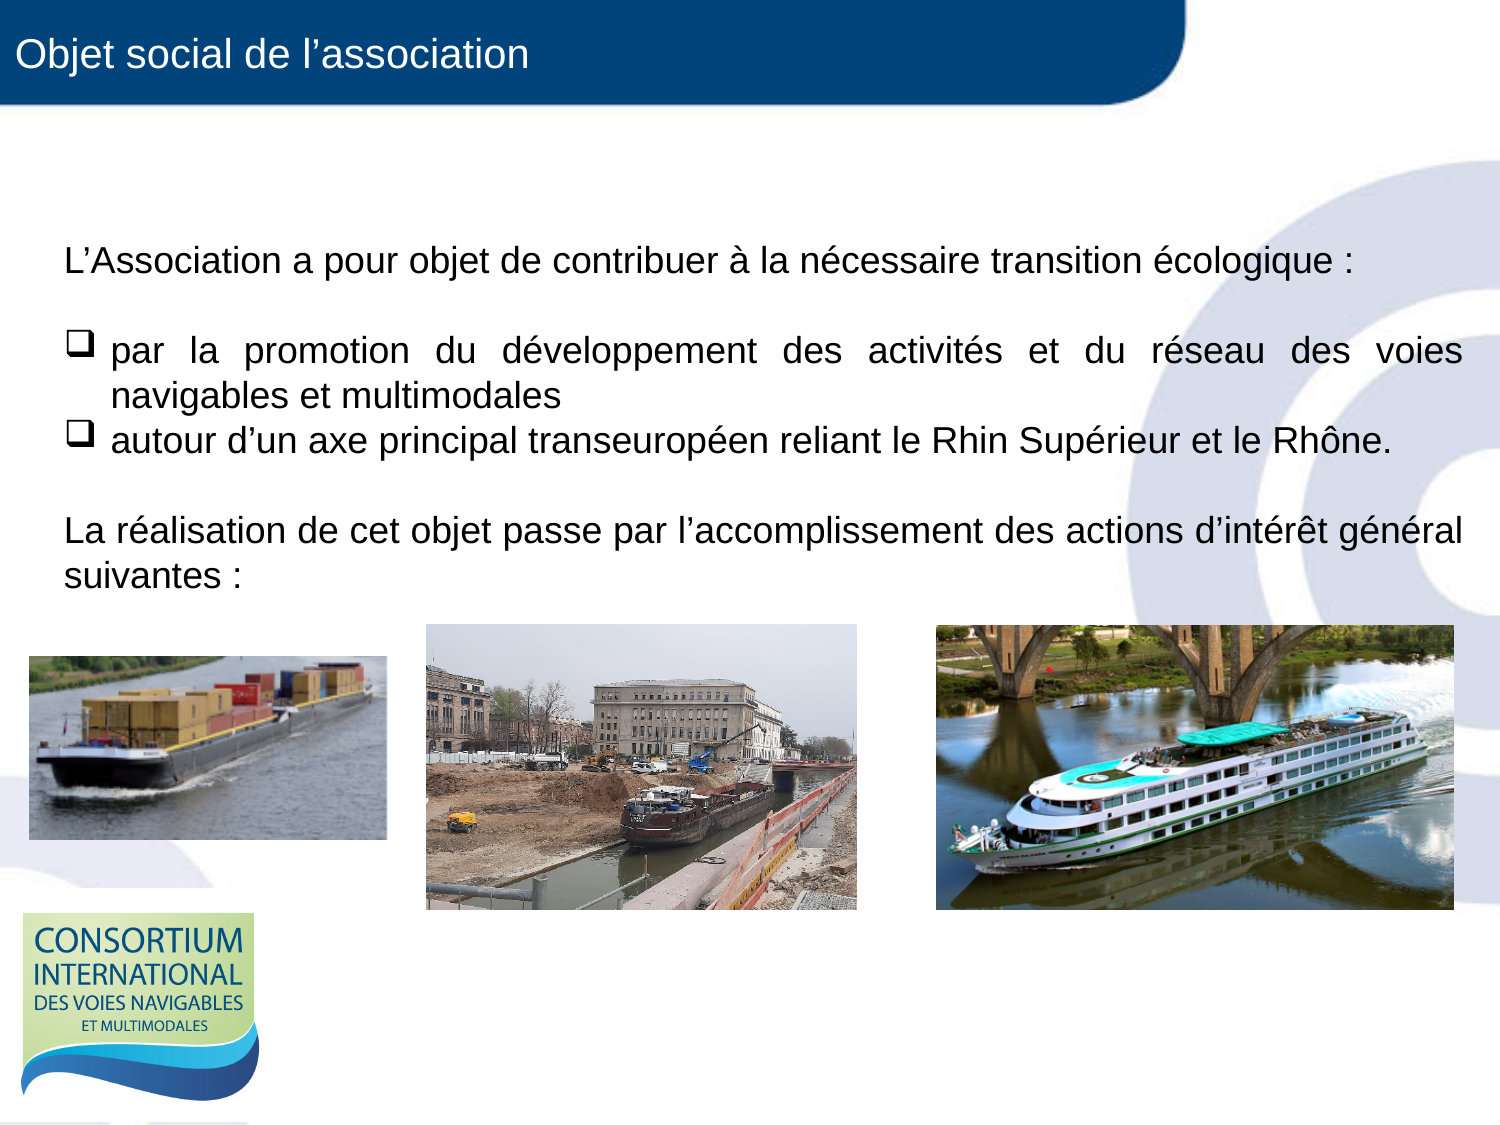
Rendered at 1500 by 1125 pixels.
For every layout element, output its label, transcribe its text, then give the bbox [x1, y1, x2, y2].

text_box Objet social de l’association [0, 19, 743, 84]
picture [0, 0, 1500, 1125]
text_box L’Association a pour objet de contribuer à la nécessaire transition écologique : par la promotion du développement des activités et du réseau des voies navigables et multimodales autour d’un axe principal transeuropéen reliant le Rhin Supérieur et le Rhône. La réalisation de cet objet passe par l’accomplissement des actions d’intérêt général suivantes : [48, 183, 1479, 919]
